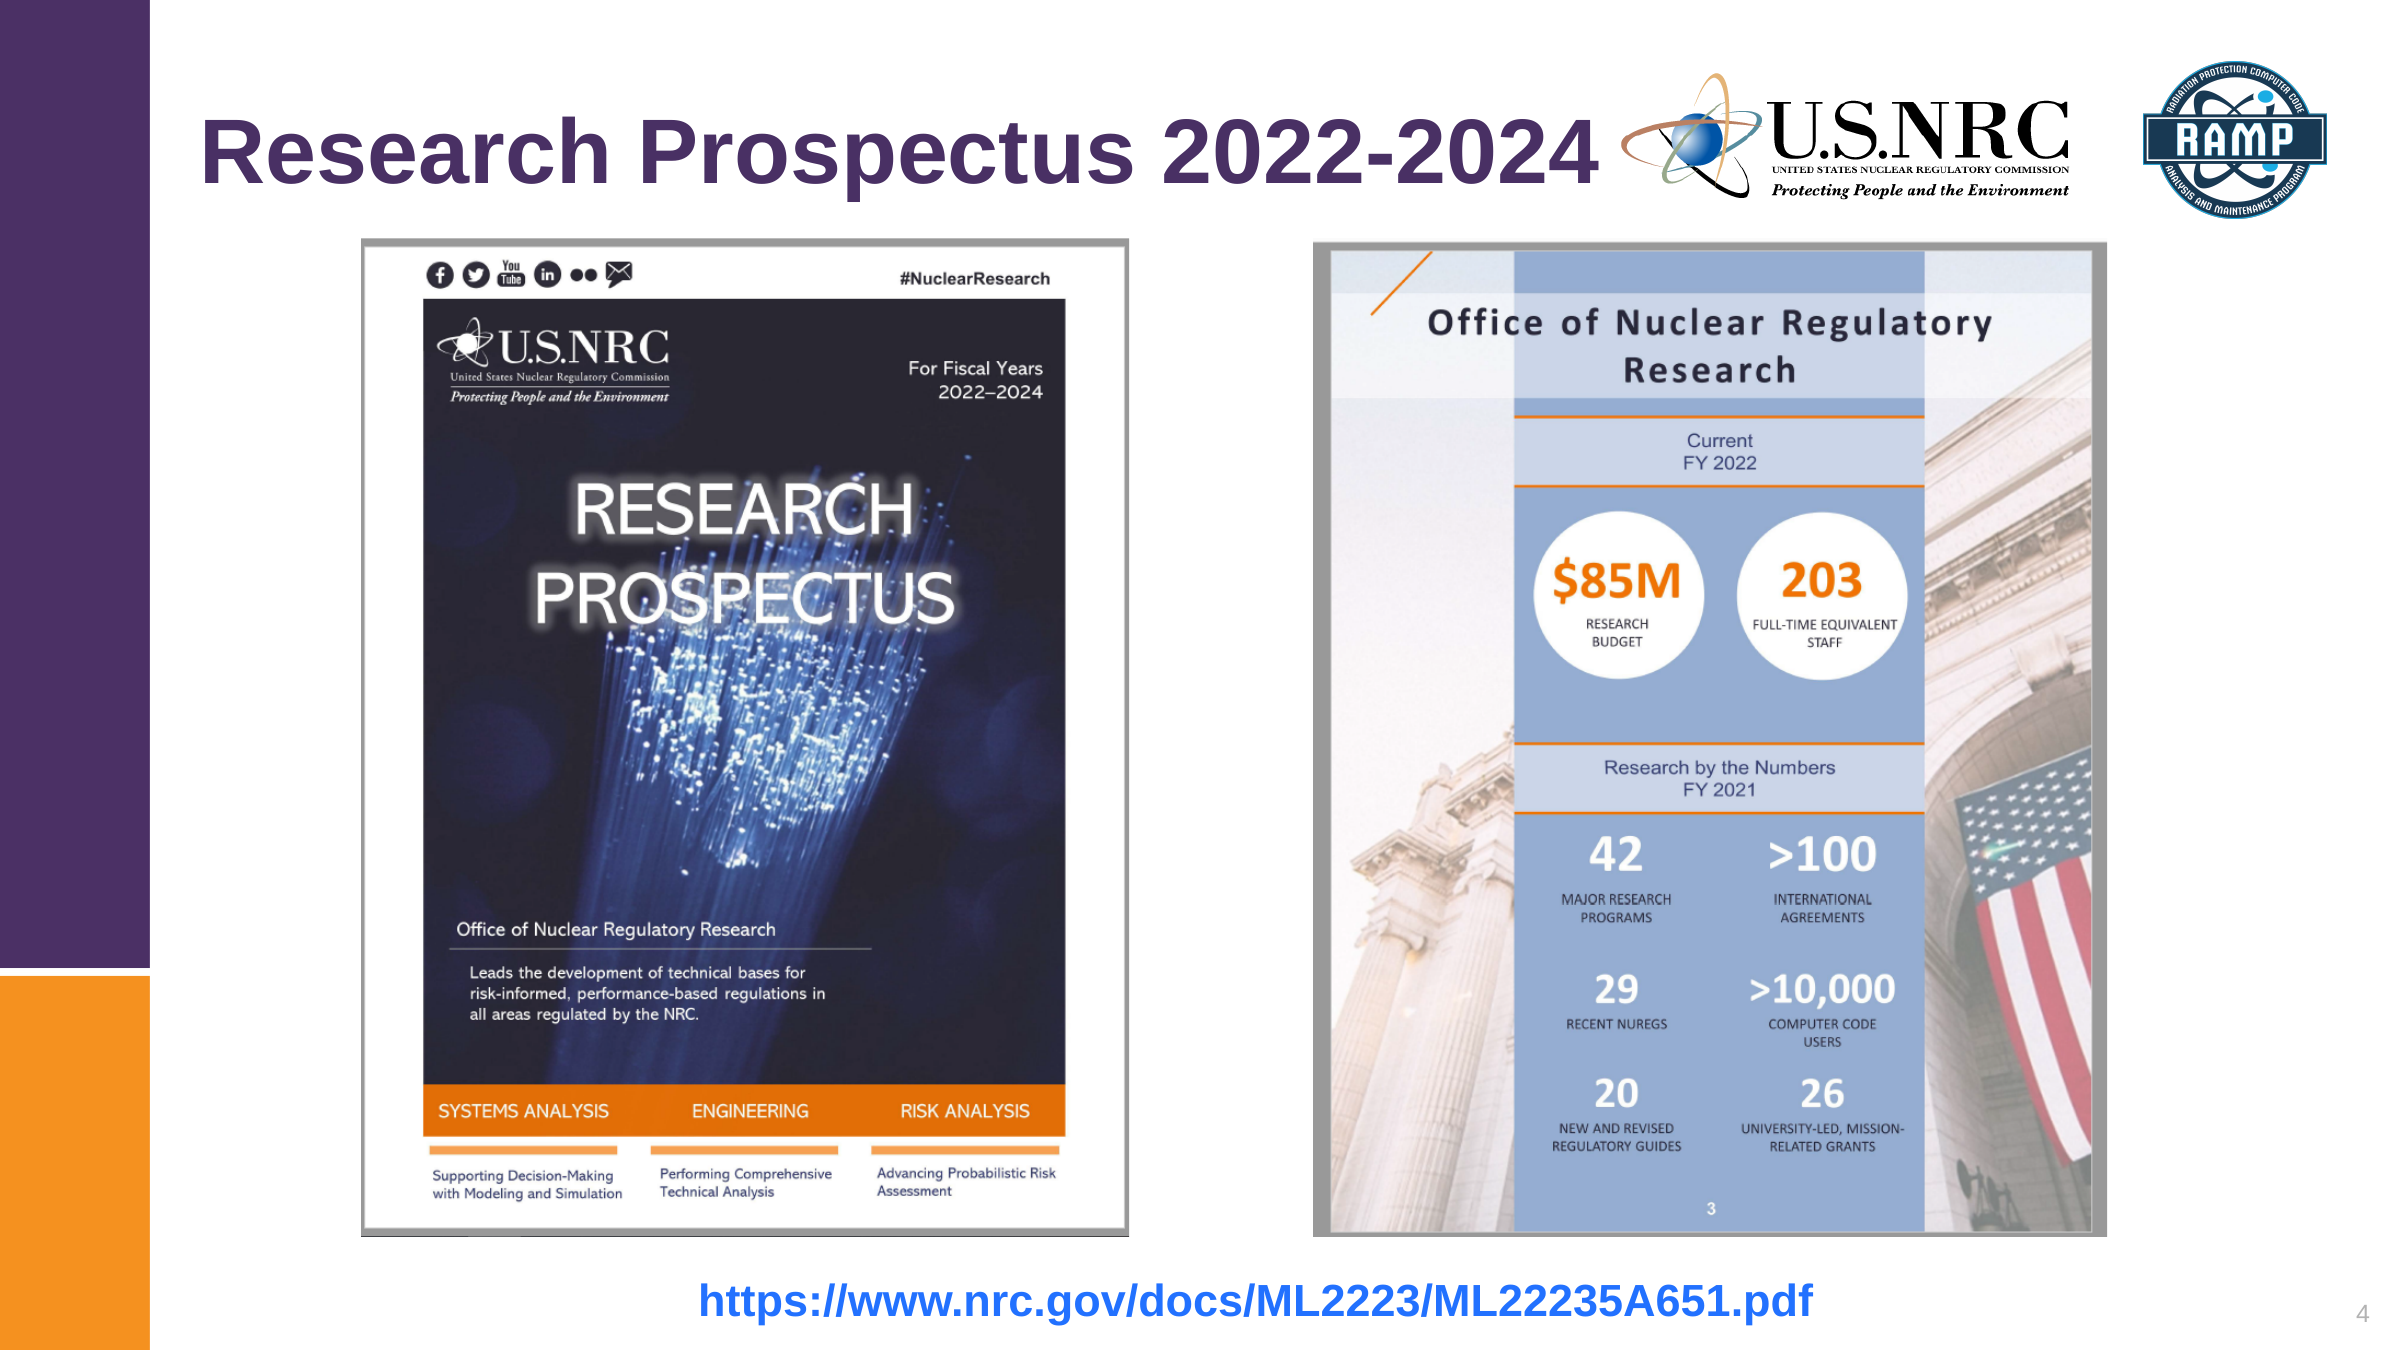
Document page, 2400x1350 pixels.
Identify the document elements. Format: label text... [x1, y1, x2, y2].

picture [0, 0, 149, 1350]
picture [2143, 61, 2327, 219]
title Research Prospectus 2022-2024 [199, 67, 1621, 212]
picture [1621, 72, 2070, 200]
picture [1313, 238, 2108, 1237]
slide_number 4 [2295, 1275, 2370, 1350]
picture [361, 238, 1130, 1237]
text_box https://www.nrc.gov/docs/ML2223/ML22235A651.pdf [683, 1263, 1884, 1333]
